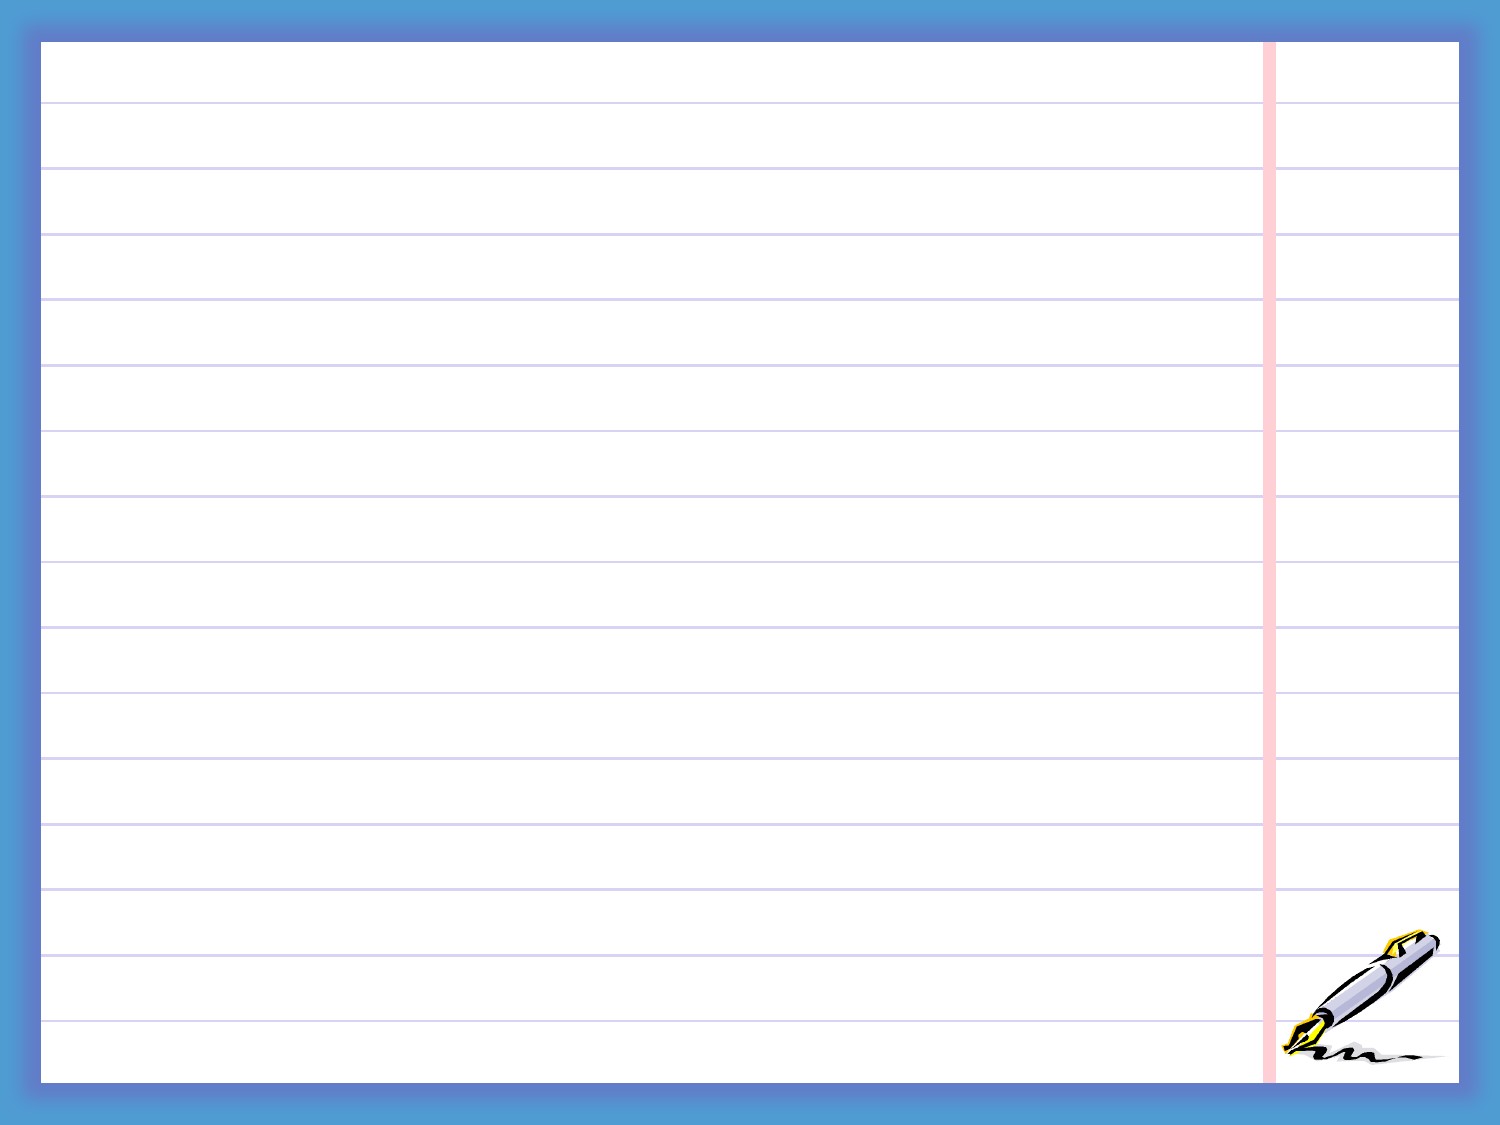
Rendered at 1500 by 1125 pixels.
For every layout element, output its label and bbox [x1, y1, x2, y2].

picture [41, 42, 1459, 1083]
